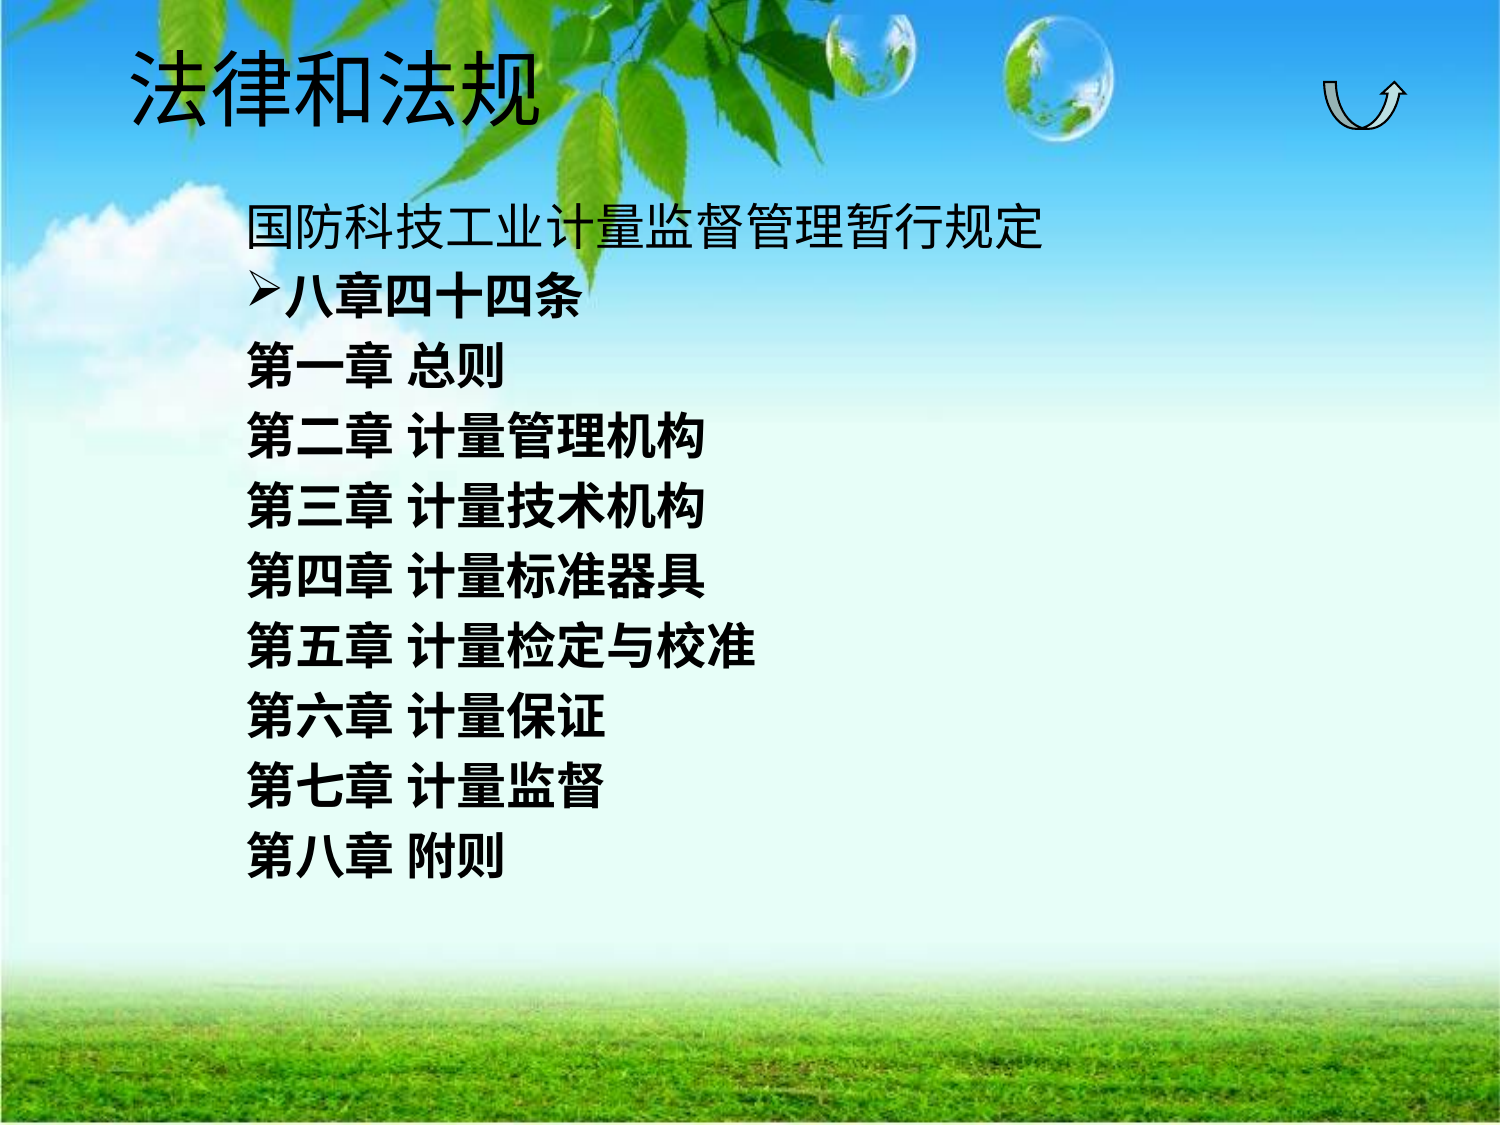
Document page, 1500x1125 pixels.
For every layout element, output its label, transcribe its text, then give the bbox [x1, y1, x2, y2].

list 国防科技工业计量监督管理暂行规定 八章四十四条 第一章 总则 第二章 计量管理机构 第三章 计量技术机构 第四章 计量标准器具 第五章 计量检定与校准 第六章 计量保证 第七章 计量监督 第八章 附则 [229, 187, 1471, 1125]
title 法律和法规 [111, 30, 1463, 144]
picture [0, 0, 1500, 1125]
text_box [1324, 81, 1406, 129]
